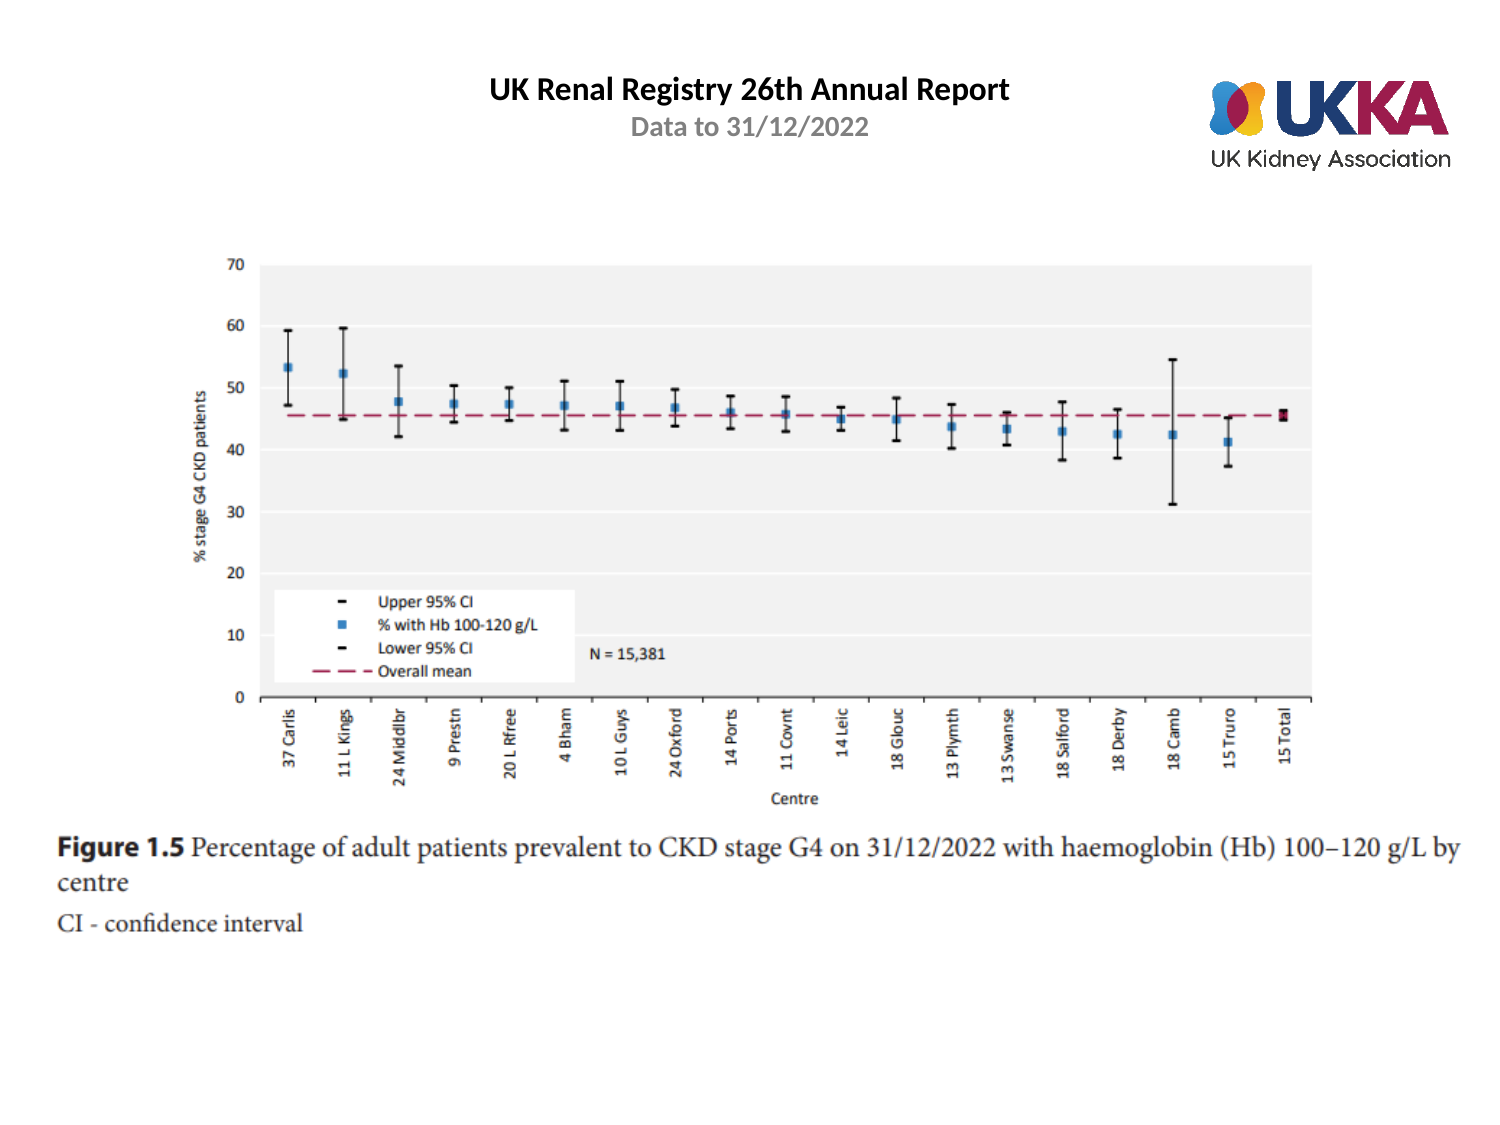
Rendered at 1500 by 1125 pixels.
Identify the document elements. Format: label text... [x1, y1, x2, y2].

picture [0, 231, 1500, 952]
picture [1196, 61, 1459, 185]
text_box UK Renal Registry 26th Annual Report Data to 31/12/2022 [466, 63, 1034, 147]
